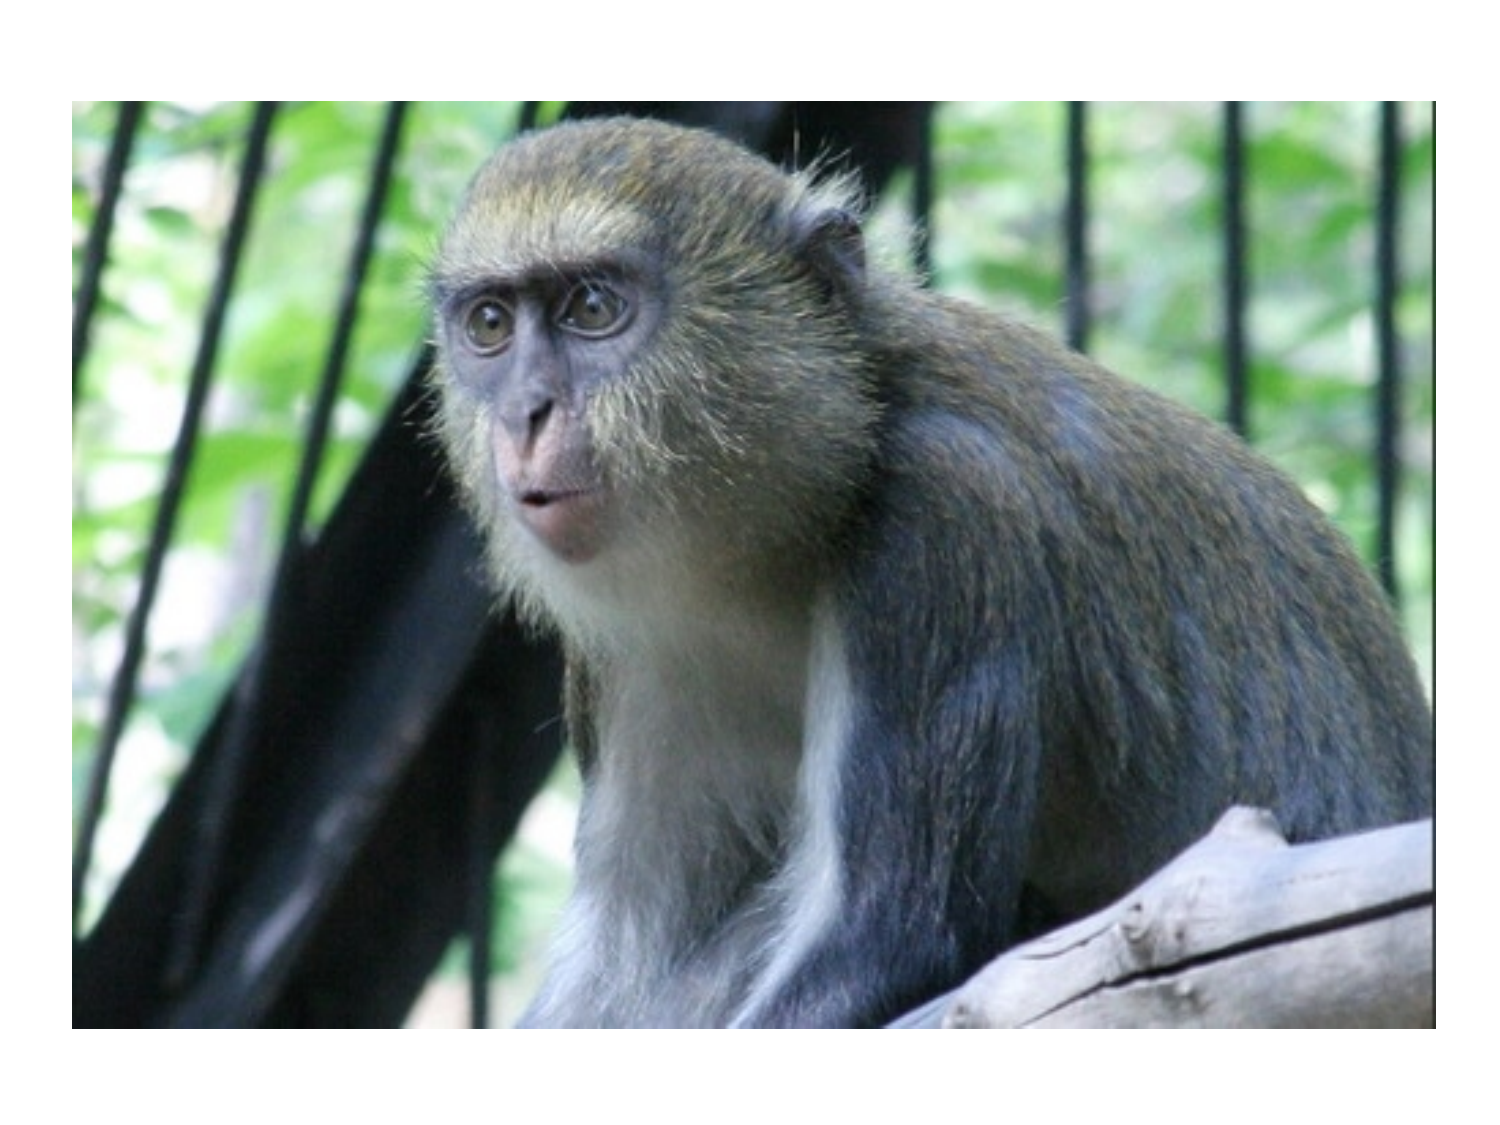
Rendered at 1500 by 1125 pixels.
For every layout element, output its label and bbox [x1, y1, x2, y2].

picture [72, 101, 1436, 1029]
